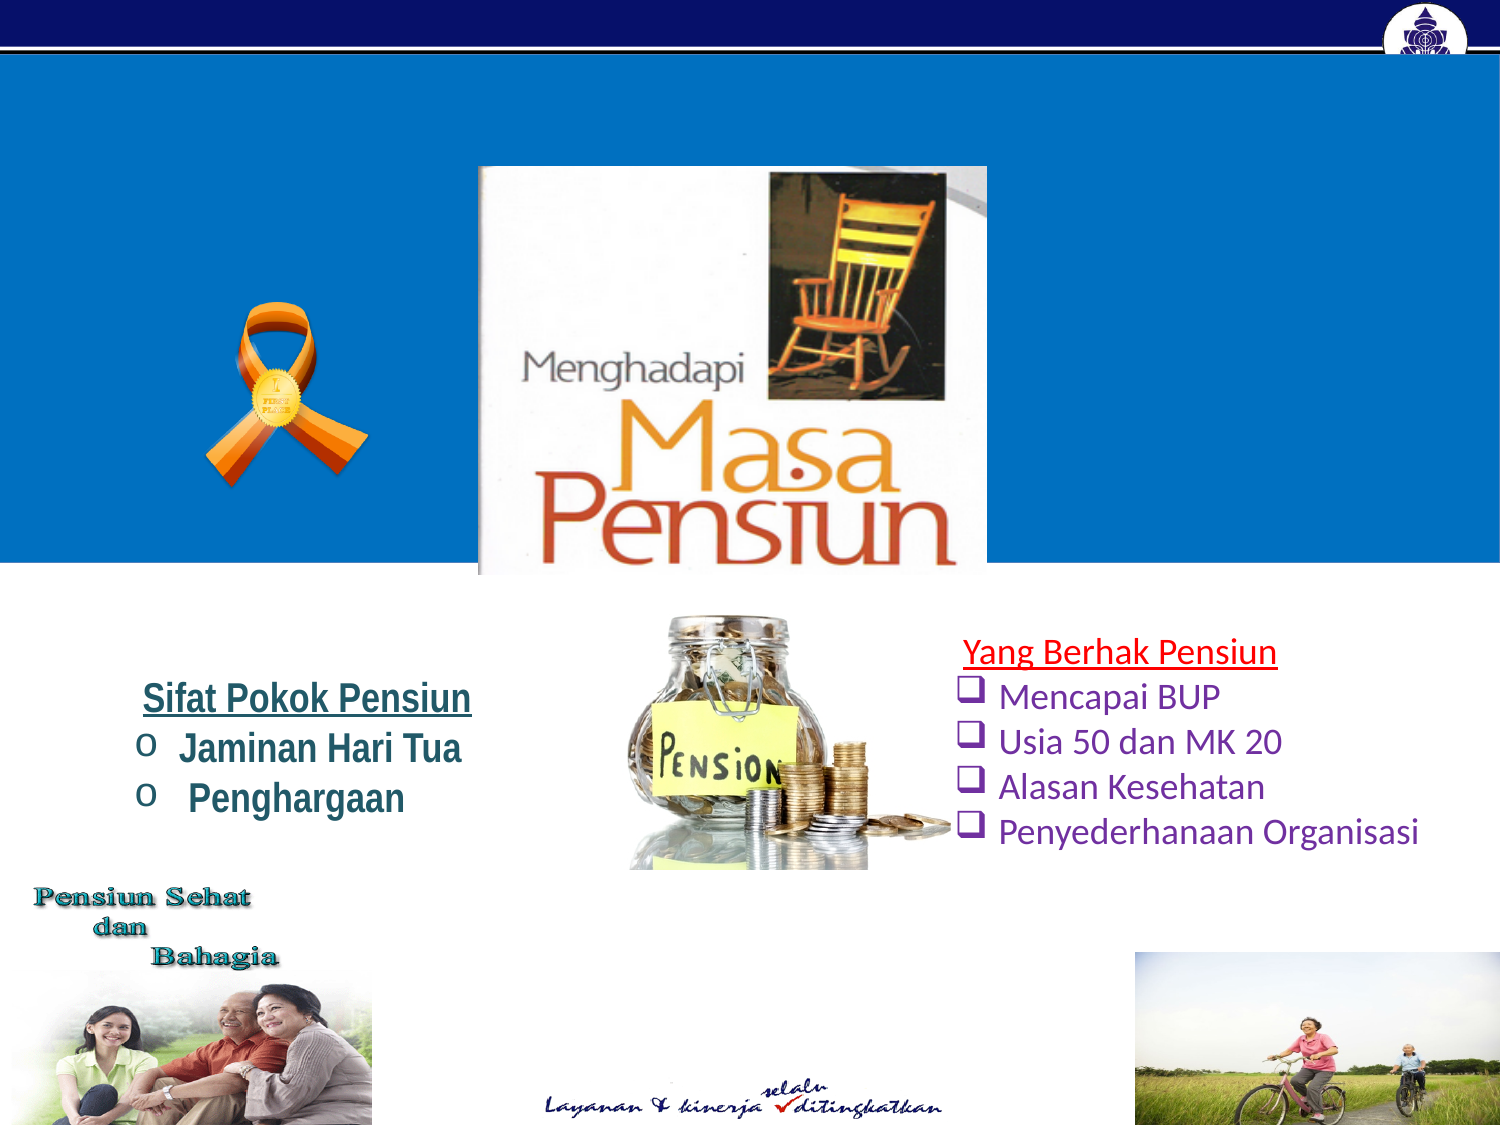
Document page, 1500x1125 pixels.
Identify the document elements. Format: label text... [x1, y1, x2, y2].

picture [1382, 2, 1468, 54]
picture [182, 302, 373, 492]
picture [0, 876, 373, 1125]
picture [1134, 951, 1500, 1125]
text_box Sifat Pokok Pensiun Jaminan Hari Tua Penghargaan [39, 666, 575, 825]
text_box [0, 54, 1500, 563]
picture [584, 585, 963, 870]
text_box Yang Berhak Pensiun Mencapai BUP Usia 50 dan MK 20 Alasan Kesehatan Penyederhanaan Organisasi [965, 607, 1461, 872]
picture [539, 1074, 950, 1125]
picture [478, 166, 987, 575]
